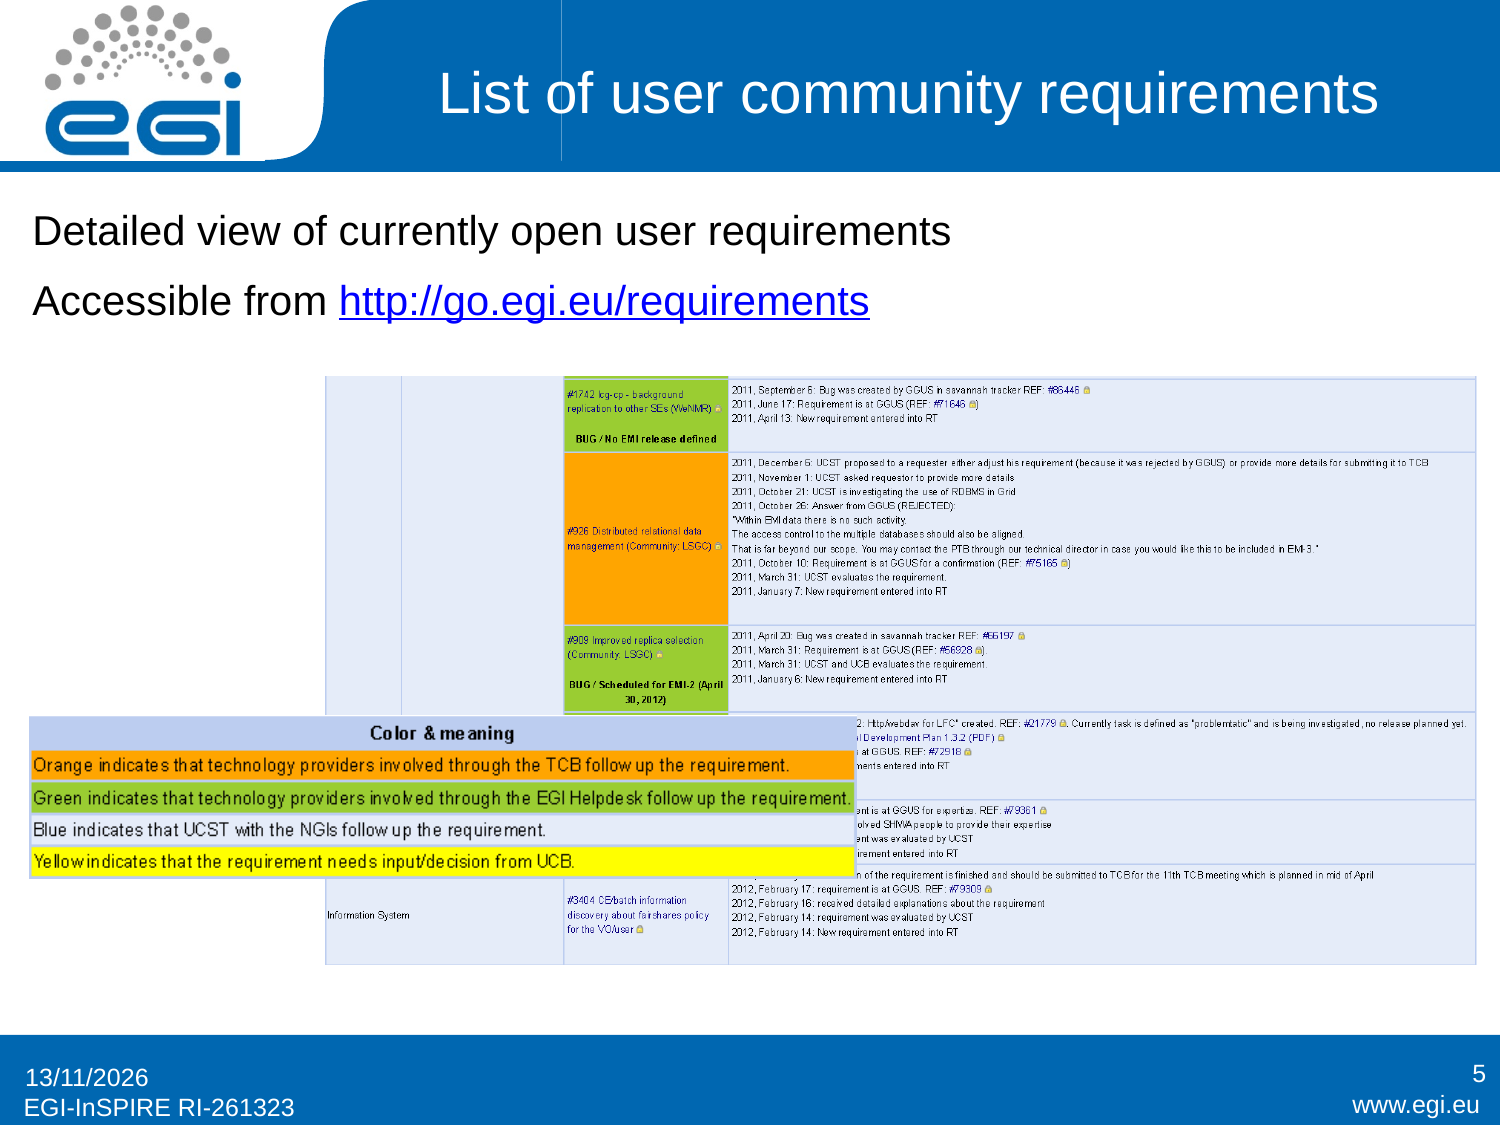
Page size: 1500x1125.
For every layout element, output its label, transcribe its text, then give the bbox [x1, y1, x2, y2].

picture [324, 376, 1477, 965]
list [29, 715, 857, 879]
picture [0, 0, 265, 161]
slide_number 5 [1151, 1042, 1500, 1103]
text_box Detailed view of currently open user requirements [17, 196, 1477, 262]
text_box Accessible from http://go.egi.eu/requirements [17, 266, 1477, 332]
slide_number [10, 1046, 361, 1106]
title List of user community requirements [348, 19, 1471, 161]
